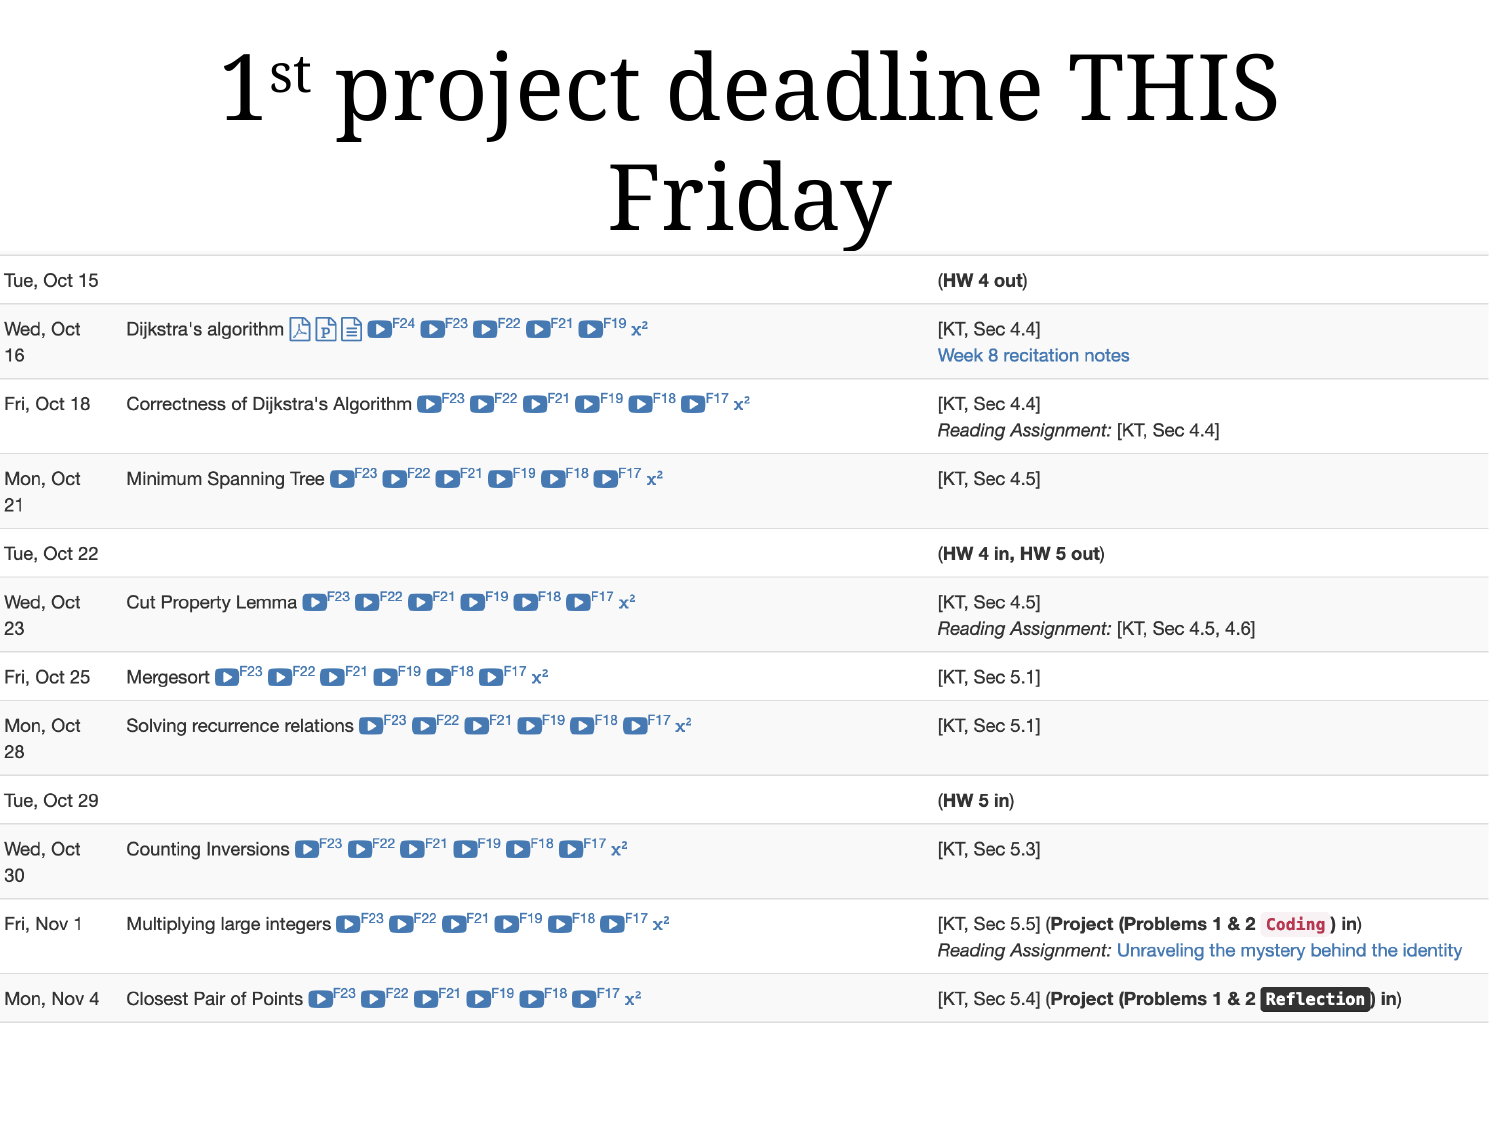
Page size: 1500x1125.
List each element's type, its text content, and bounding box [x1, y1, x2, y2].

picture [0, 251, 1500, 1035]
title 1st project deadline THIS Friday [75, 45, 1425, 233]
